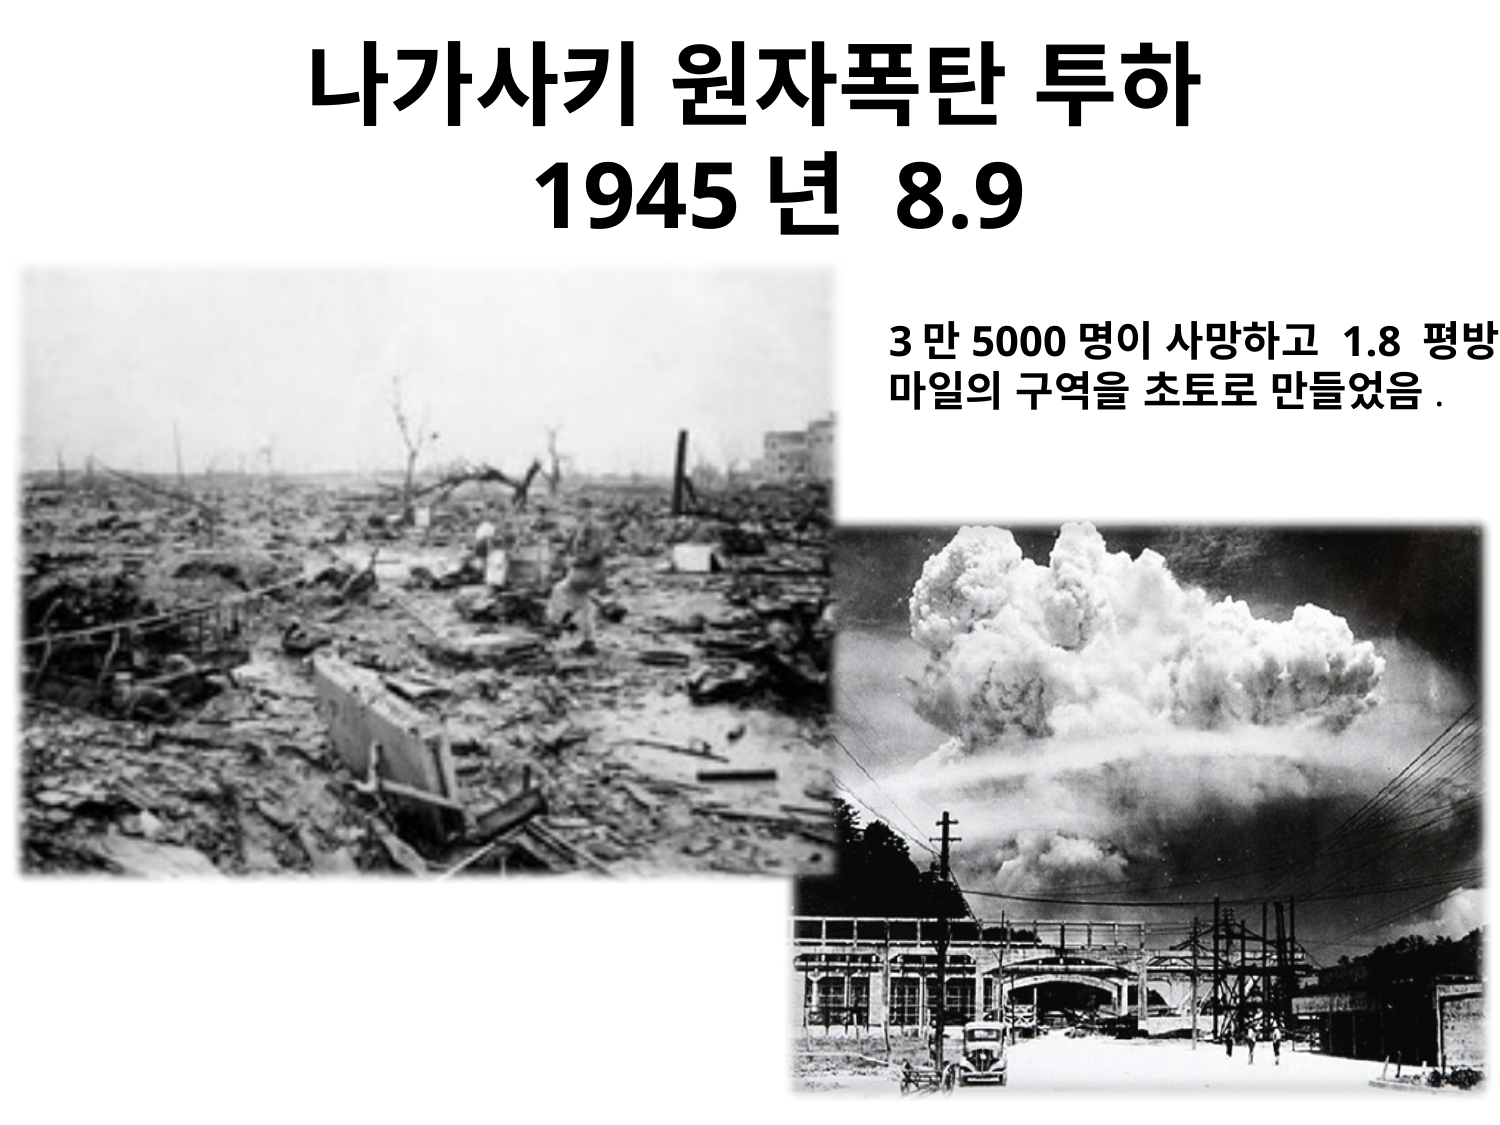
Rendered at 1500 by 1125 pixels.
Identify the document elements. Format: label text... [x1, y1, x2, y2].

text_box 3만5000명이 사망하고 1.8 평방 마일의 구역을 초토로 만들었음. [873, 257, 1500, 468]
title 나가사키 원자폭탄 투하 1945년 8.9 [117, 16, 1393, 258]
picture [11, 257, 1493, 1102]
